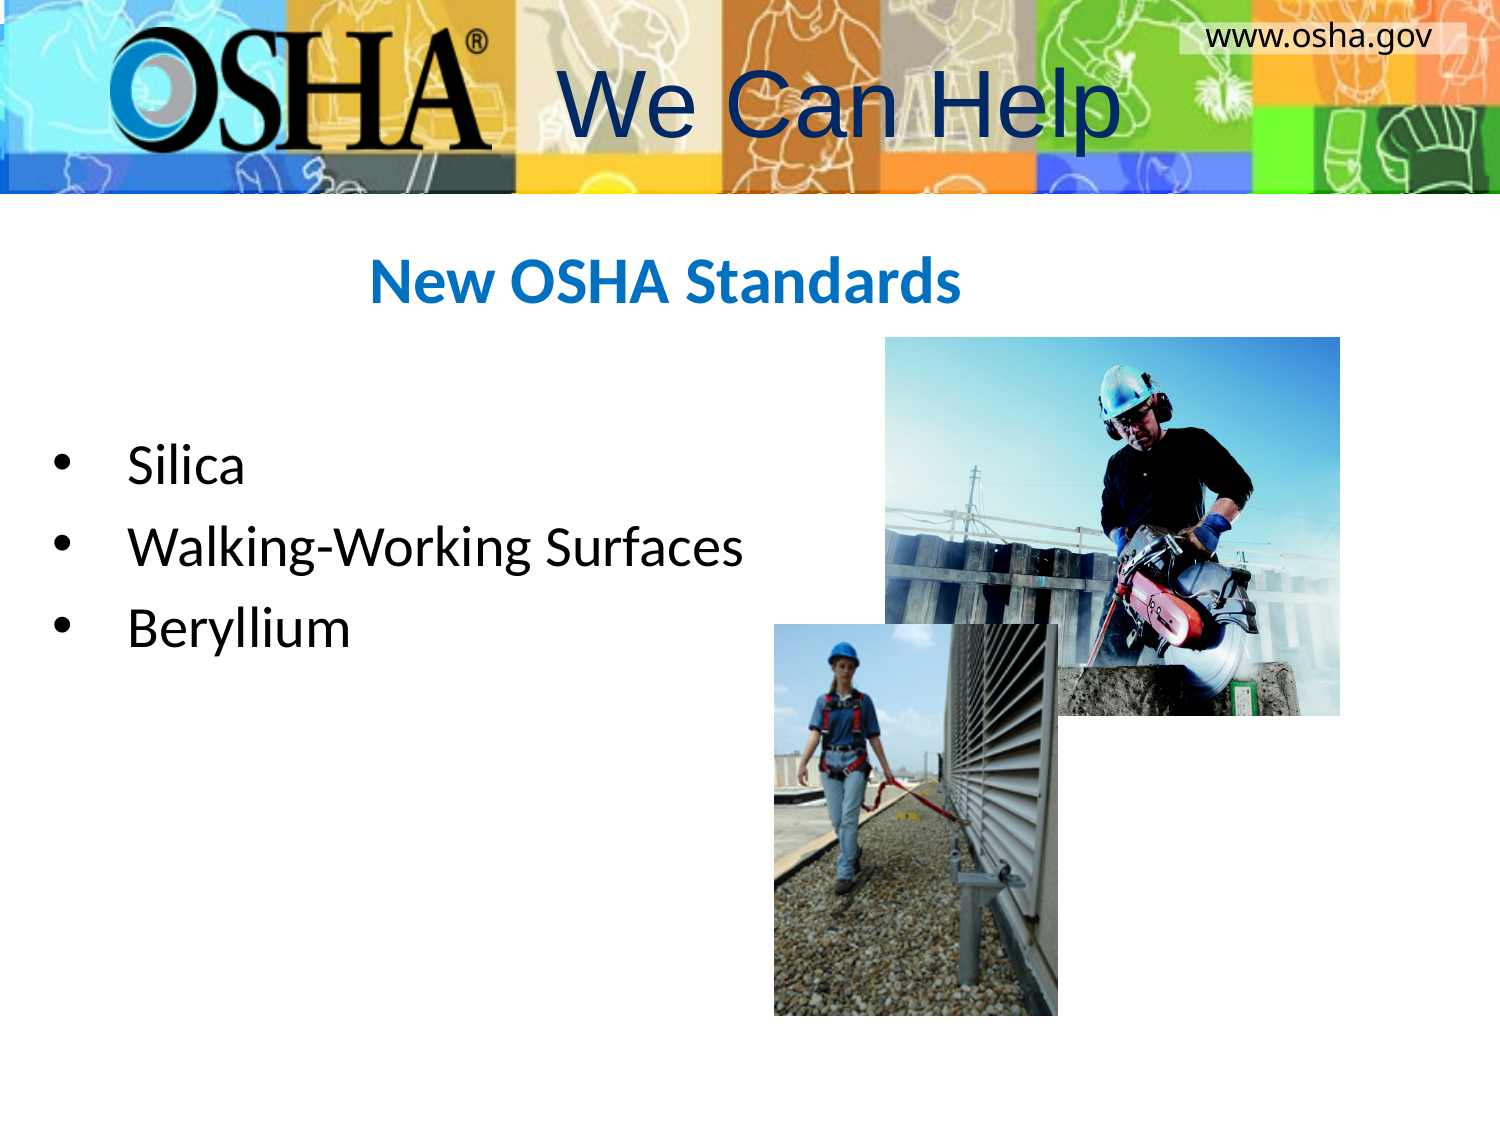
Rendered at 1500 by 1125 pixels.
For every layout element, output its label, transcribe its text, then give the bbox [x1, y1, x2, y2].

text_box New OSHA Standards [0, 229, 1340, 324]
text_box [4, 0, 1500, 193]
picture [774, 337, 1340, 1016]
text_box Silica Walking-Working Surfaces Beryllium [37, 418, 832, 1057]
